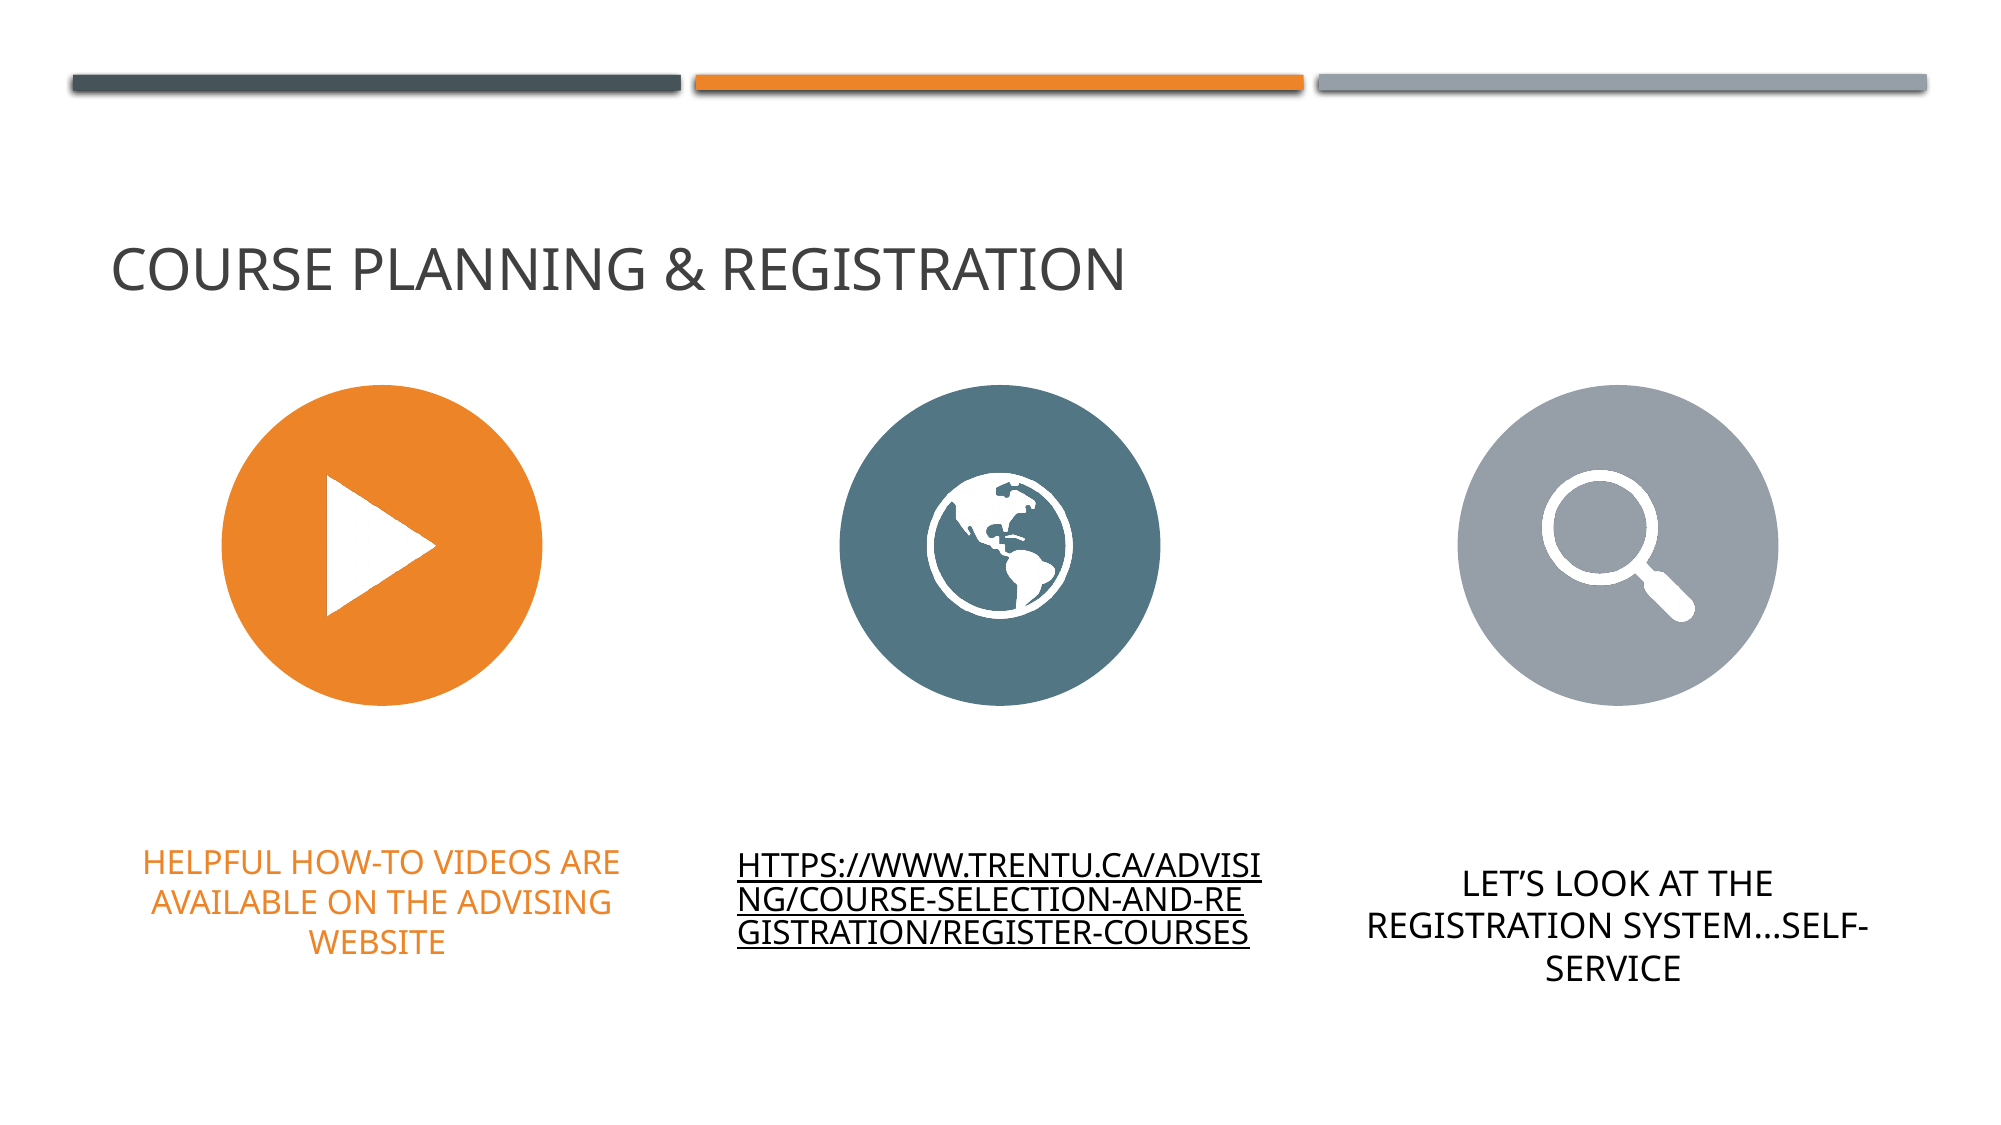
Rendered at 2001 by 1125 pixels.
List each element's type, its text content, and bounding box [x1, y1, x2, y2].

text_box [695, 74, 1304, 91]
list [94, 383, 1906, 1011]
text_box [72, 74, 682, 92]
title Course Planning & Registration [95, 115, 1905, 311]
text_box [1318, 73, 1928, 92]
